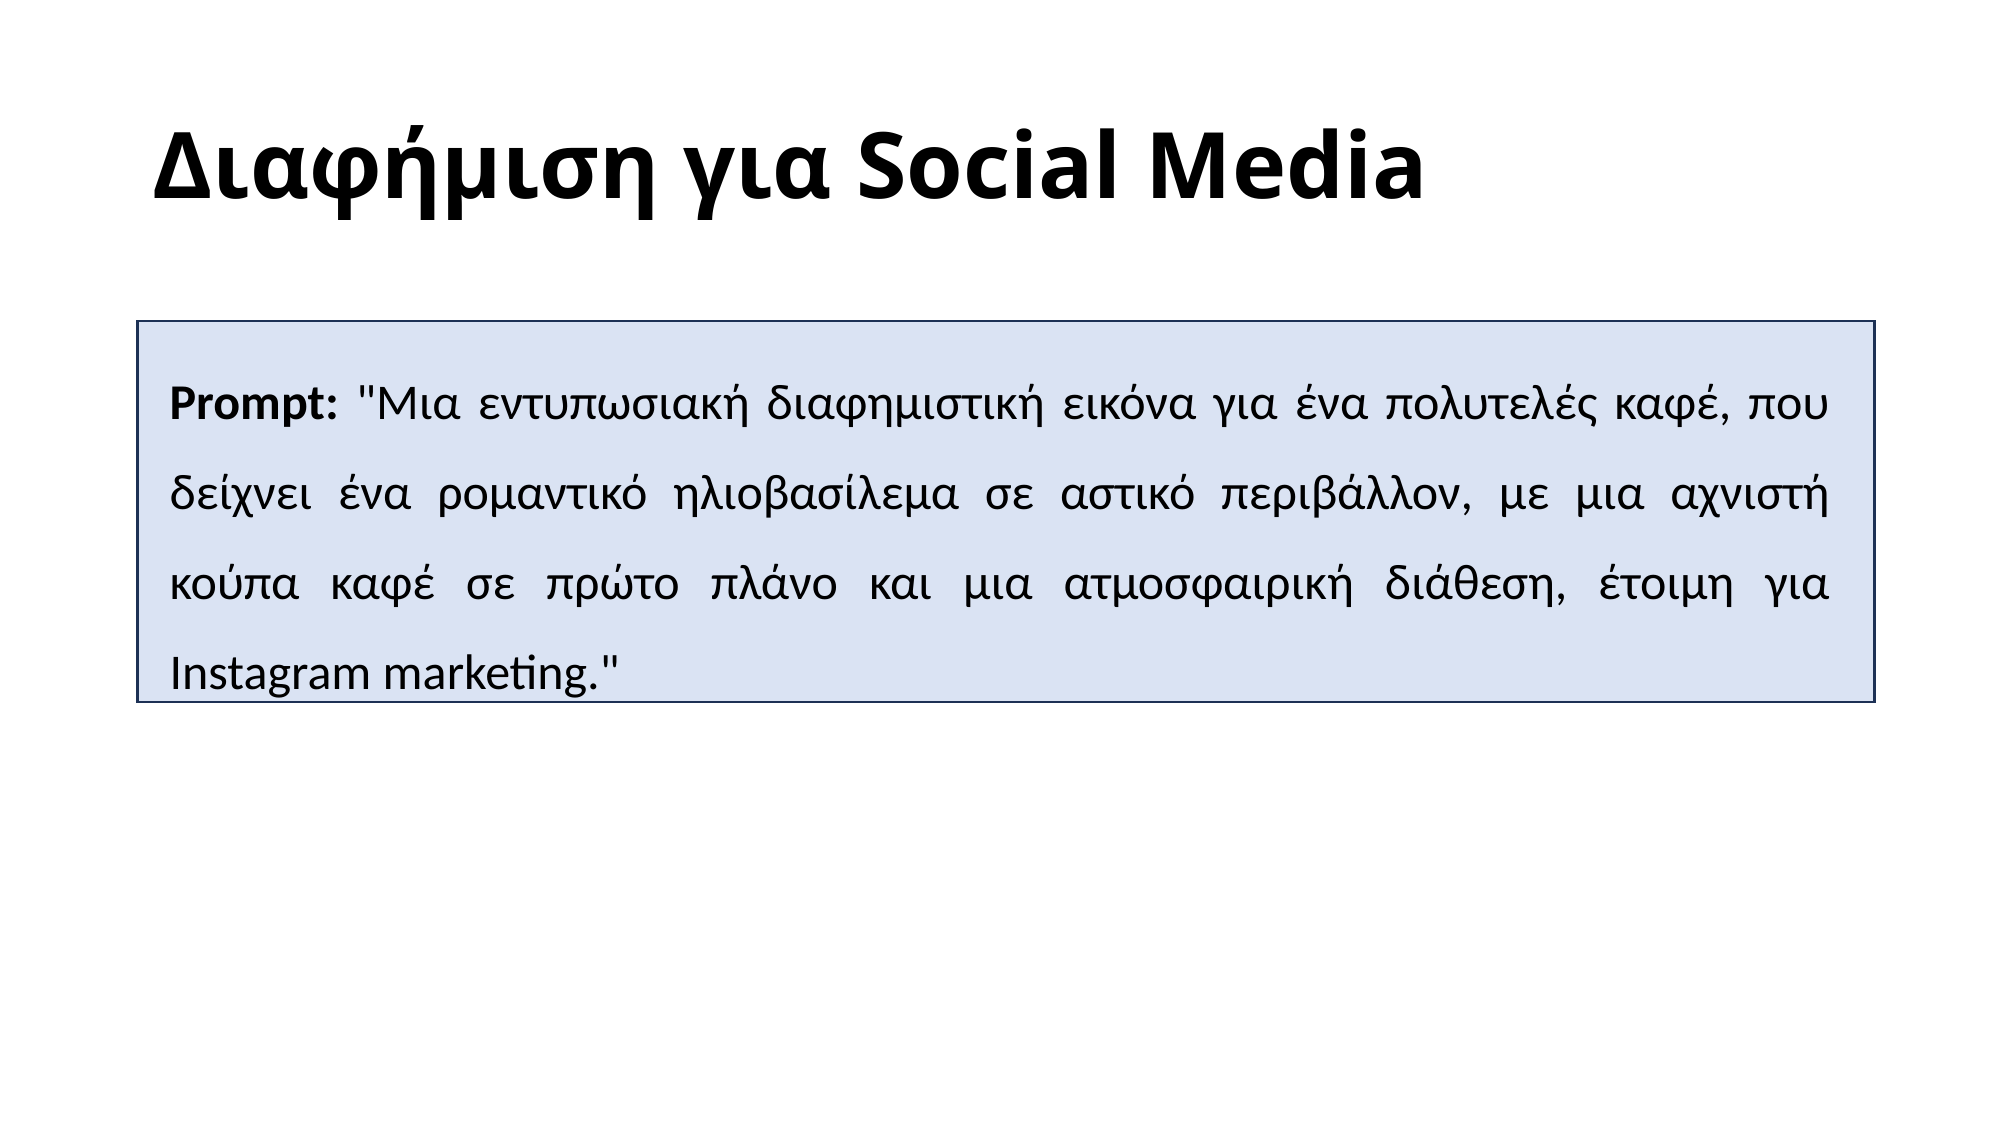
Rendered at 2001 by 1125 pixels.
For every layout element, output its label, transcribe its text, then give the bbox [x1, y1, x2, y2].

title Διαφήμιση για Social Media [137, 59, 1863, 278]
text_box Prompt: "Μια εντυπωσιακή διαφημιστική εικόνα για ένα πολυτελές καφέ, που δείχνει ένα ρομαντικό ηλιοβασίλεμα σε αστικό περιβάλλον, με μια αχνιστή κούπα καφέ σε πρώτο πλάνο και μια ατμοσφαιρική διάθεση, έτοιμη για Instagram marketing." [154, 332, 1846, 708]
text_box [136, 320, 1876, 703]
